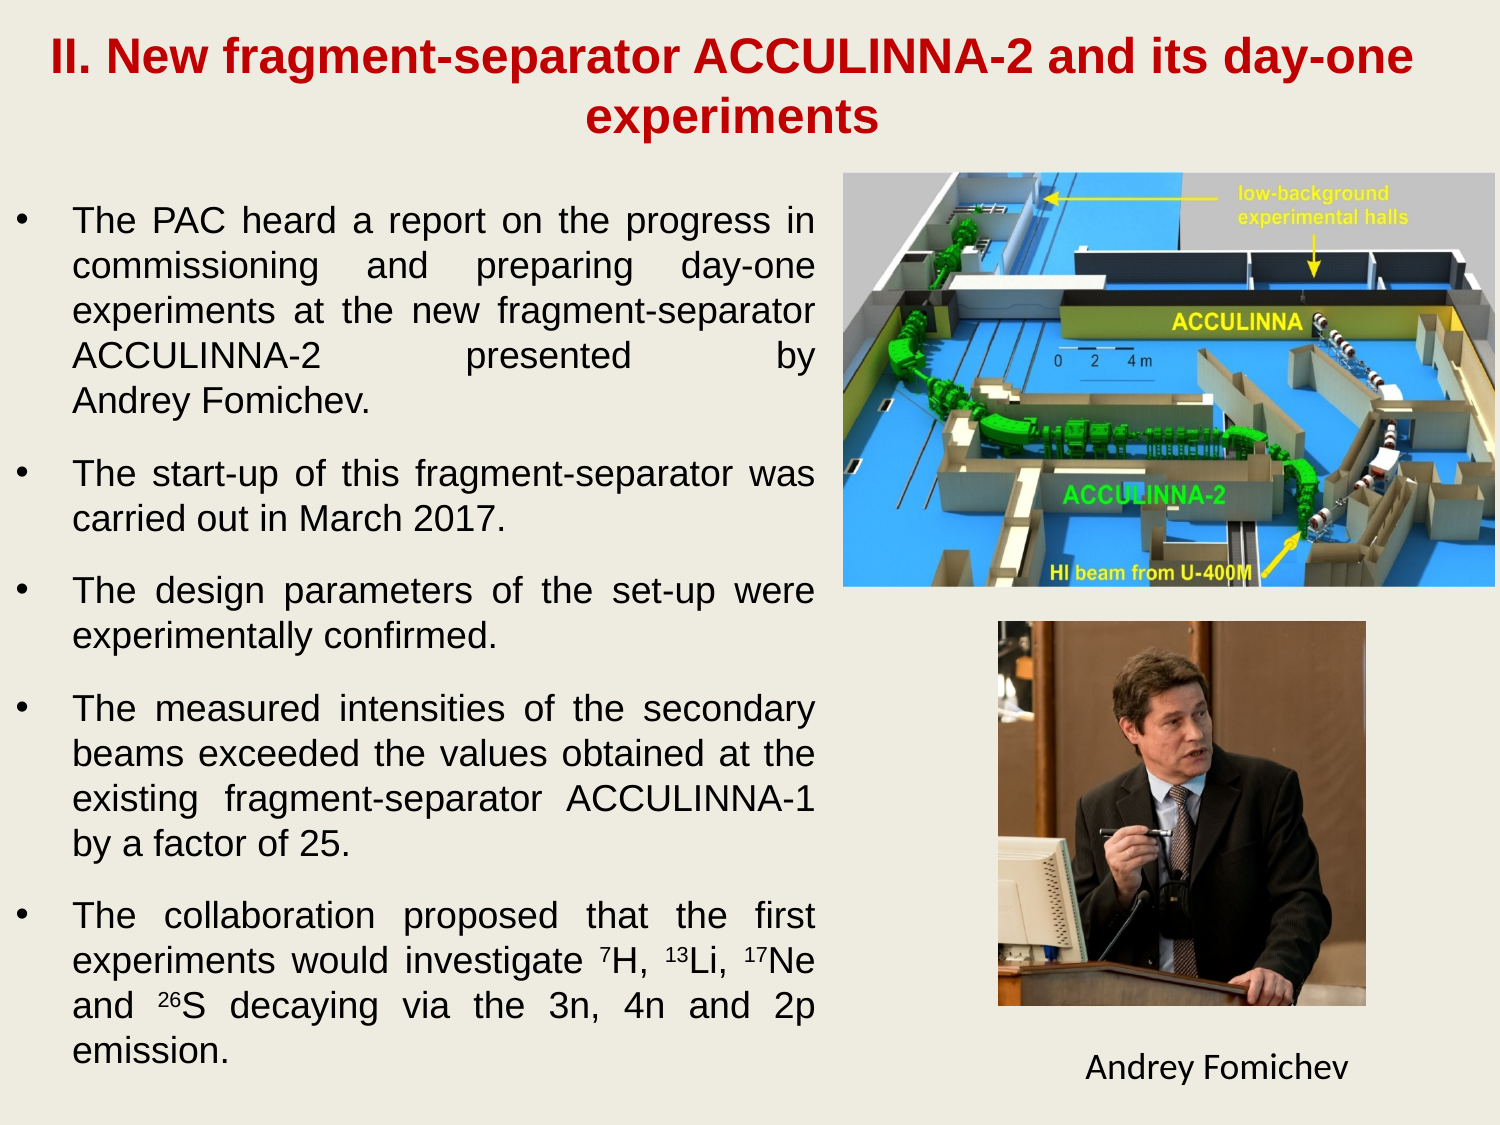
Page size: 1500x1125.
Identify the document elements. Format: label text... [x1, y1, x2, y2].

picture [843, 172, 1495, 587]
text_box II. New fragment-separator ACCULINNA-2 and its day-one experiments [0, 15, 1465, 151]
text_box The PAC heard a report on the progress in commissioning and preparing day-one experiments at the new fragment-separator ACCULINNA-2 presented by Andrey Fomichev. The start-up of this fragment-separator was carried out in March 2017. The design parameters of the set-up were experimentally confirmed. The measured intensities of the secondary beams exceeded the values obtained at the existing fragment-separator ACCULINNA-1 by a factor of 25. The collaboration proposed that the first experiments would investigate 7H, 13Li, 17Ne and 26S decaying via the 3n, 4n and 2p emission. [0, 188, 831, 1079]
picture [997, 621, 1366, 1006]
text_box Andrey Fomichev [1070, 1034, 1364, 1095]
